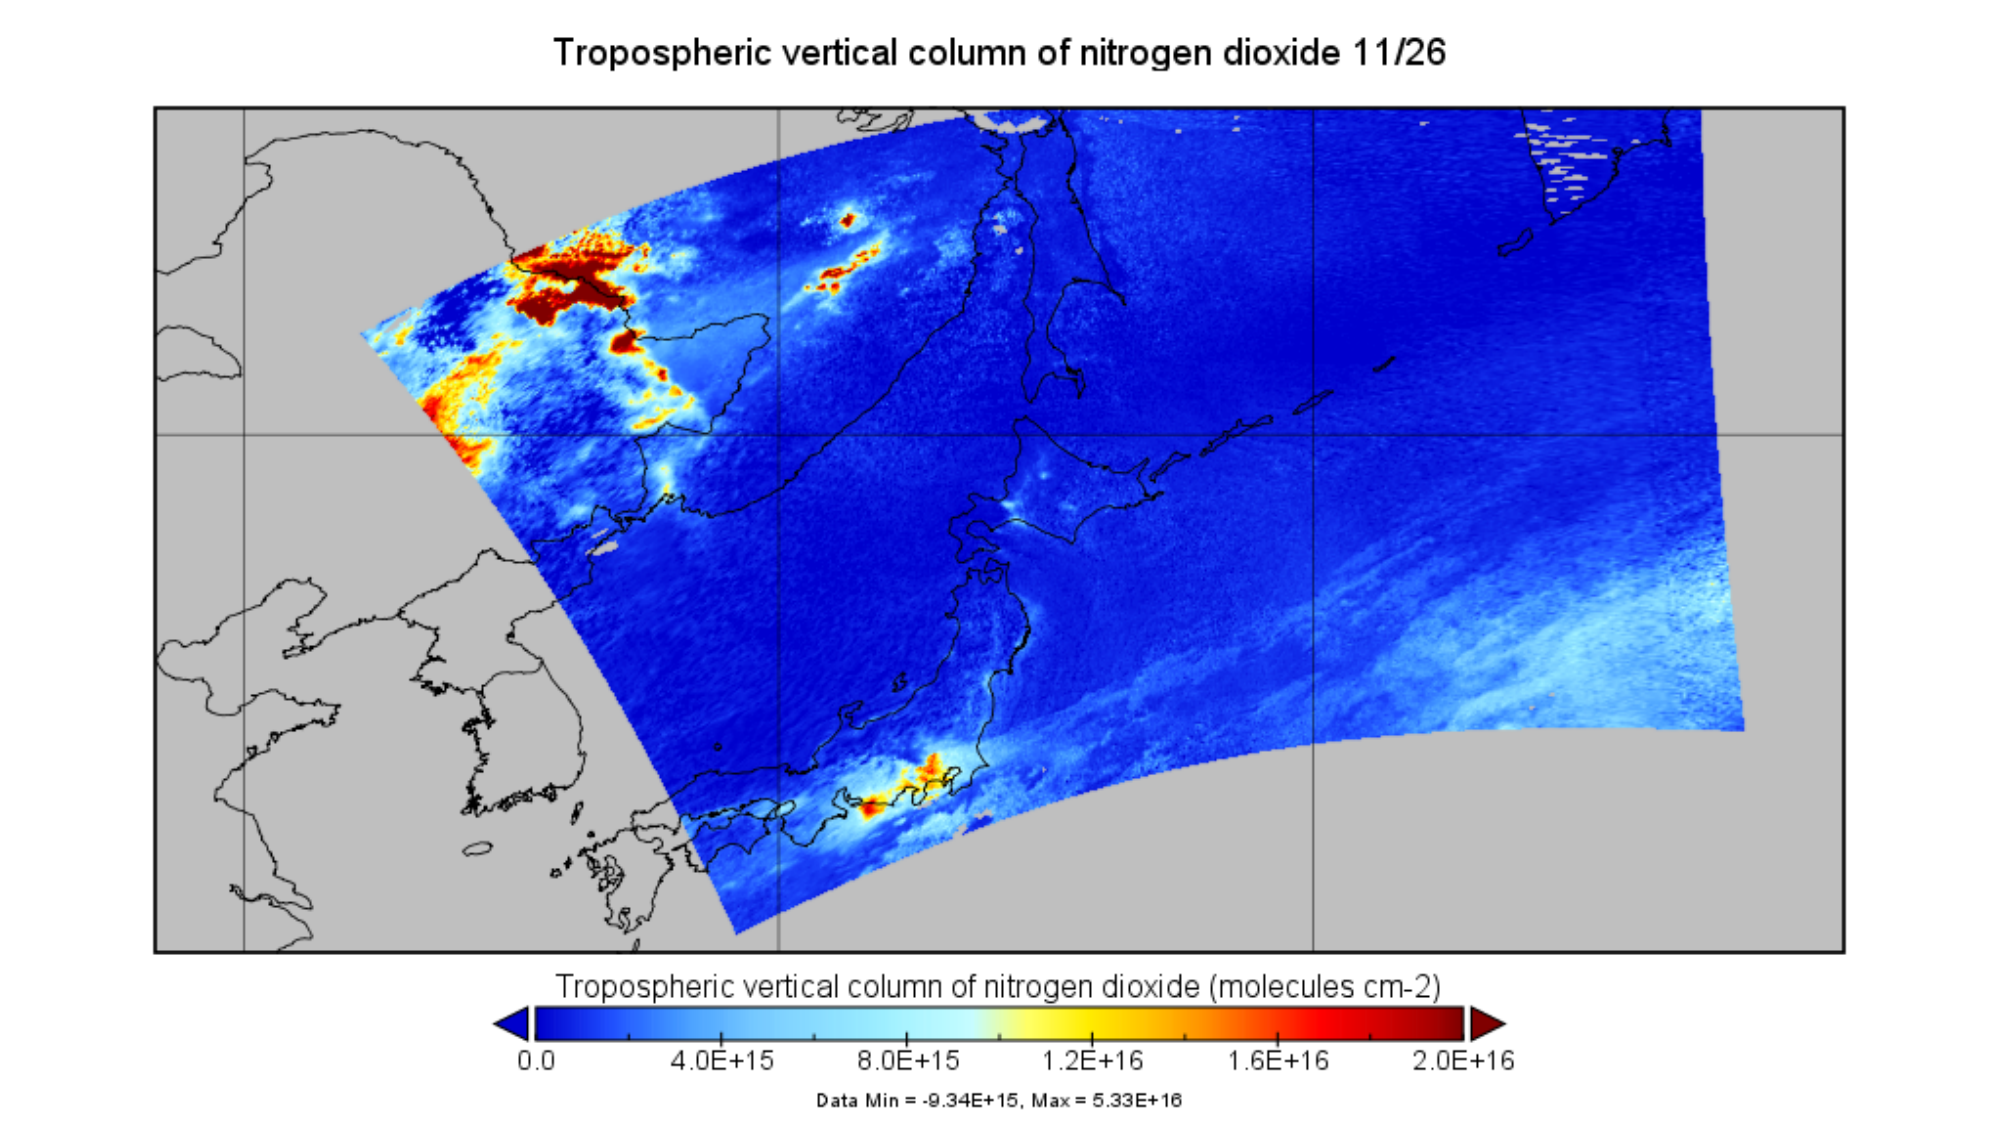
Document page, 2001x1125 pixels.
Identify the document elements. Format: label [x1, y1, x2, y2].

picture [140, 0, 1860, 1125]
